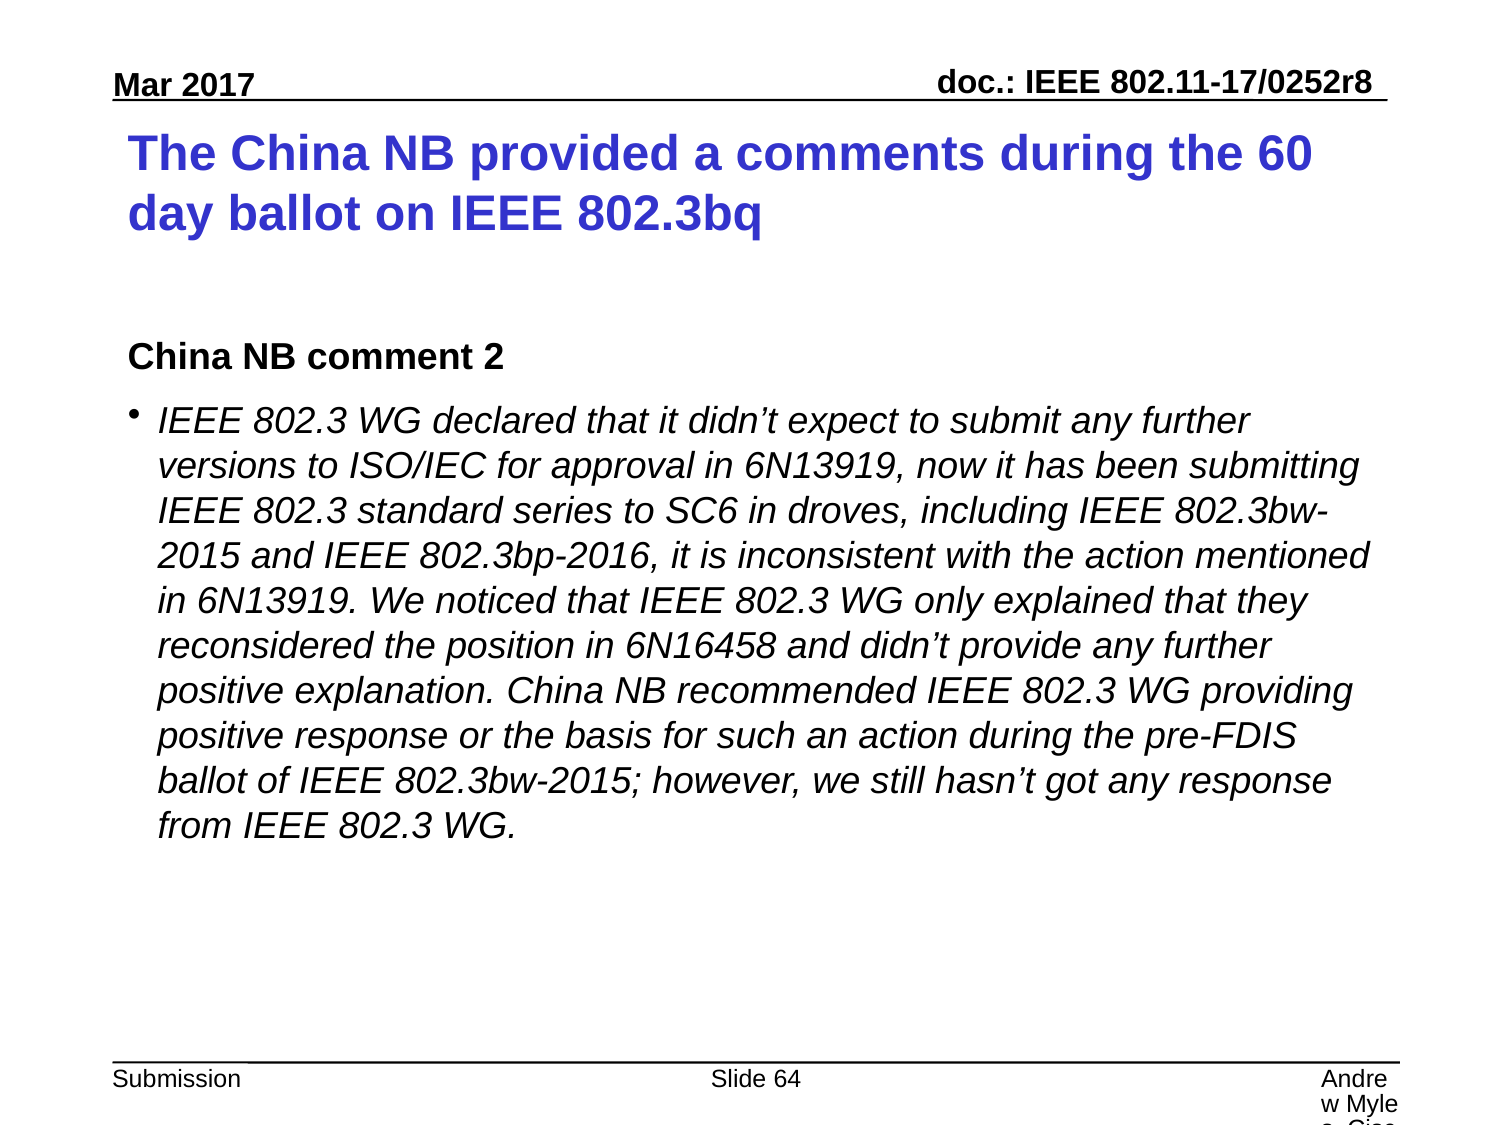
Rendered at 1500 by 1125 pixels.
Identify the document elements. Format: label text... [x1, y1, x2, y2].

footer Andrew Myles, Cisco [1320, 1061, 1402, 1093]
title The China NB provided a comments during the 60 day ballot on IEEE 802.3bq [112, 112, 1388, 288]
slide_number Slide 64 [709, 1061, 803, 1093]
list China NB comment 2 IEEE 802.3 WG declared that it didn’t expect to submit any further versions to ISO/IEC for approval in 6N13919, now it has been submitting IEEE 802.3 standard series to SC6 in droves, including IEEE 802.3bw-2015 and IEEE 802.3bp-2016, it is inconsistent with the action mentioned in 6N13919. We noticed that IEEE 802.3 WG only explained that they reconsidered the position in 6N16458 and didn’t provide any further positive explanation. China NB recommended IEEE 802.3 WG providing positive response or the basis for such an action during the pre-FDIS ballot of IEEE 802.3bw-2015; however, we still hasn’t got any response from IEEE 802.3 WG. [112, 324, 1388, 1000]
